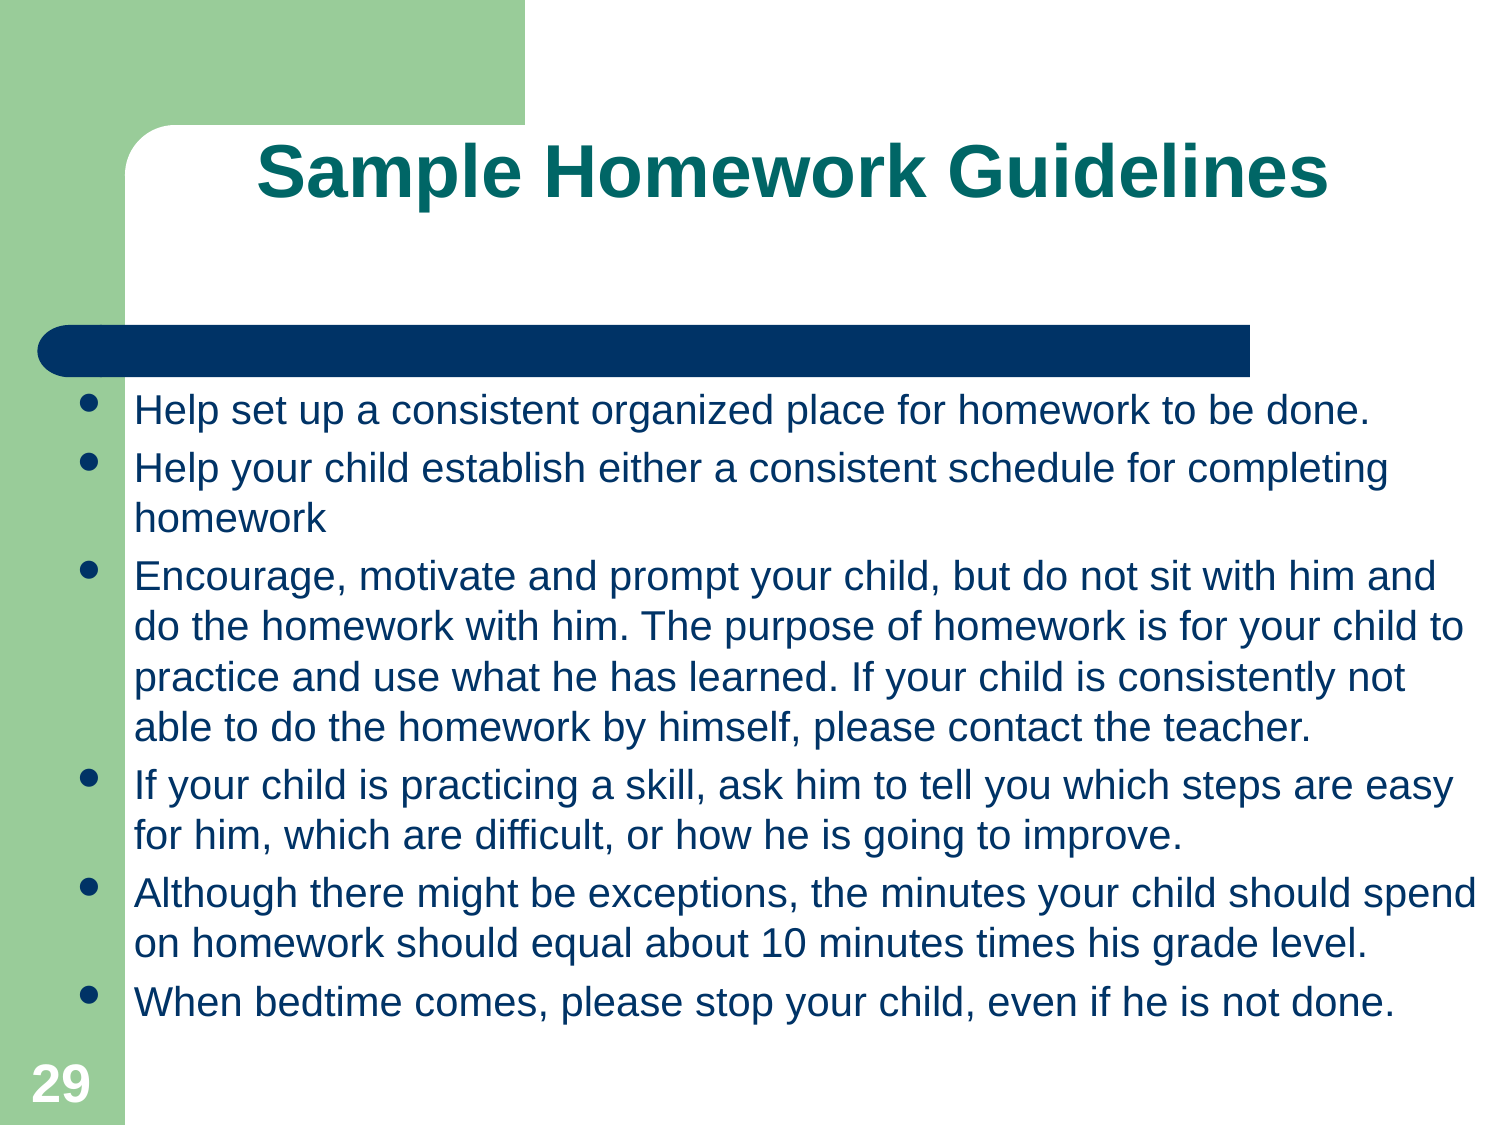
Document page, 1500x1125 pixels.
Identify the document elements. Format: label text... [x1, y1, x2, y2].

slide_number 29 [13, 1040, 111, 1122]
list Help set up a consistent organized place for homework to be done. Help your child establish either a consistent schedule for completing homework Encourage, motivate and prompt your child, but do not sit with him and do the homework with him. The purpose of homework is for your child to practice and use what he has learned. If your child is consistently not able to do the homework by himself, please contact the teacher. If your child is practicing a skill, ask him to tell you which steps are easy for him, which are difficult, or how he is going to improve. Although there might be exceptions, the minutes your child should spend on homework should equal about 10 minutes times his grade level. When bedtime comes, please stop your child, even if he is not done. [62, 374, 1500, 1101]
title Sample Homework Guidelines [99, 124, 1488, 251]
